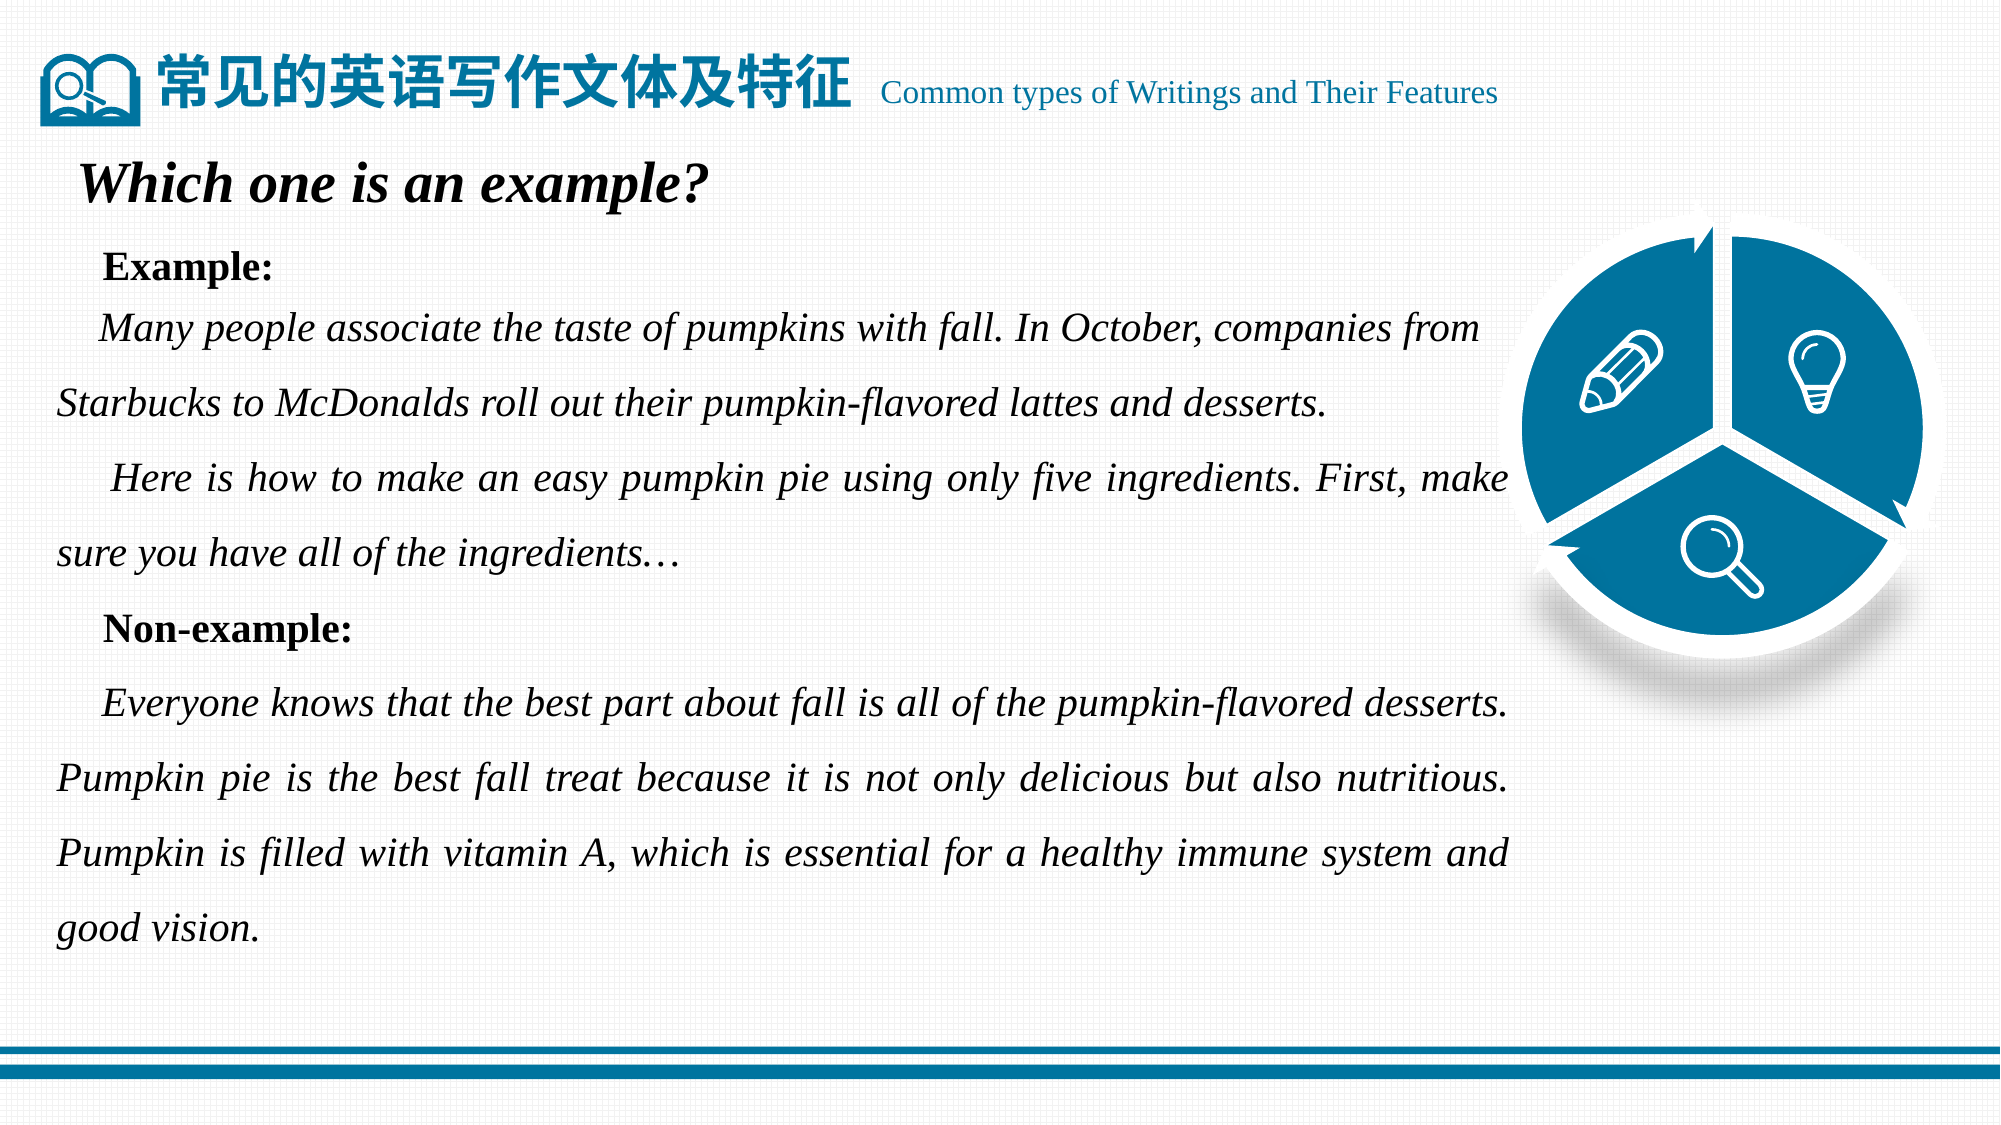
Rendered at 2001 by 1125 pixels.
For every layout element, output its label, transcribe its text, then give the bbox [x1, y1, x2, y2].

text_box Example: [87, 222, 300, 296]
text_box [1482, 197, 1962, 675]
text_box Non-example: [88, 568, 380, 658]
text_box Many people associate the taste of pumpkins with fall. In October, companies from Starbucks to McDonalds roll out their pumpkin-flavored lattes and desserts. Here is how to make an easy pumpkin pie using only five ingredients. First, make sure you have all of the ingredients… Everyone knows that the best part about fall is all of the pumpkin-flavored desserts. Pumpkin pie is the best fall treat because it is not only delicious but also nutritious. Pumpkin is filled with vitamin A, which is essential for a healthy immune system and good vision. [41, 267, 1526, 957]
text_box Which one is an example? [50, 137, 726, 222]
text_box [1680, 515, 1765, 599]
text_box 常见的英语写作文体及特征 Common types of Writings and Their Features [139, 38, 1738, 193]
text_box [1788, 329, 1846, 414]
